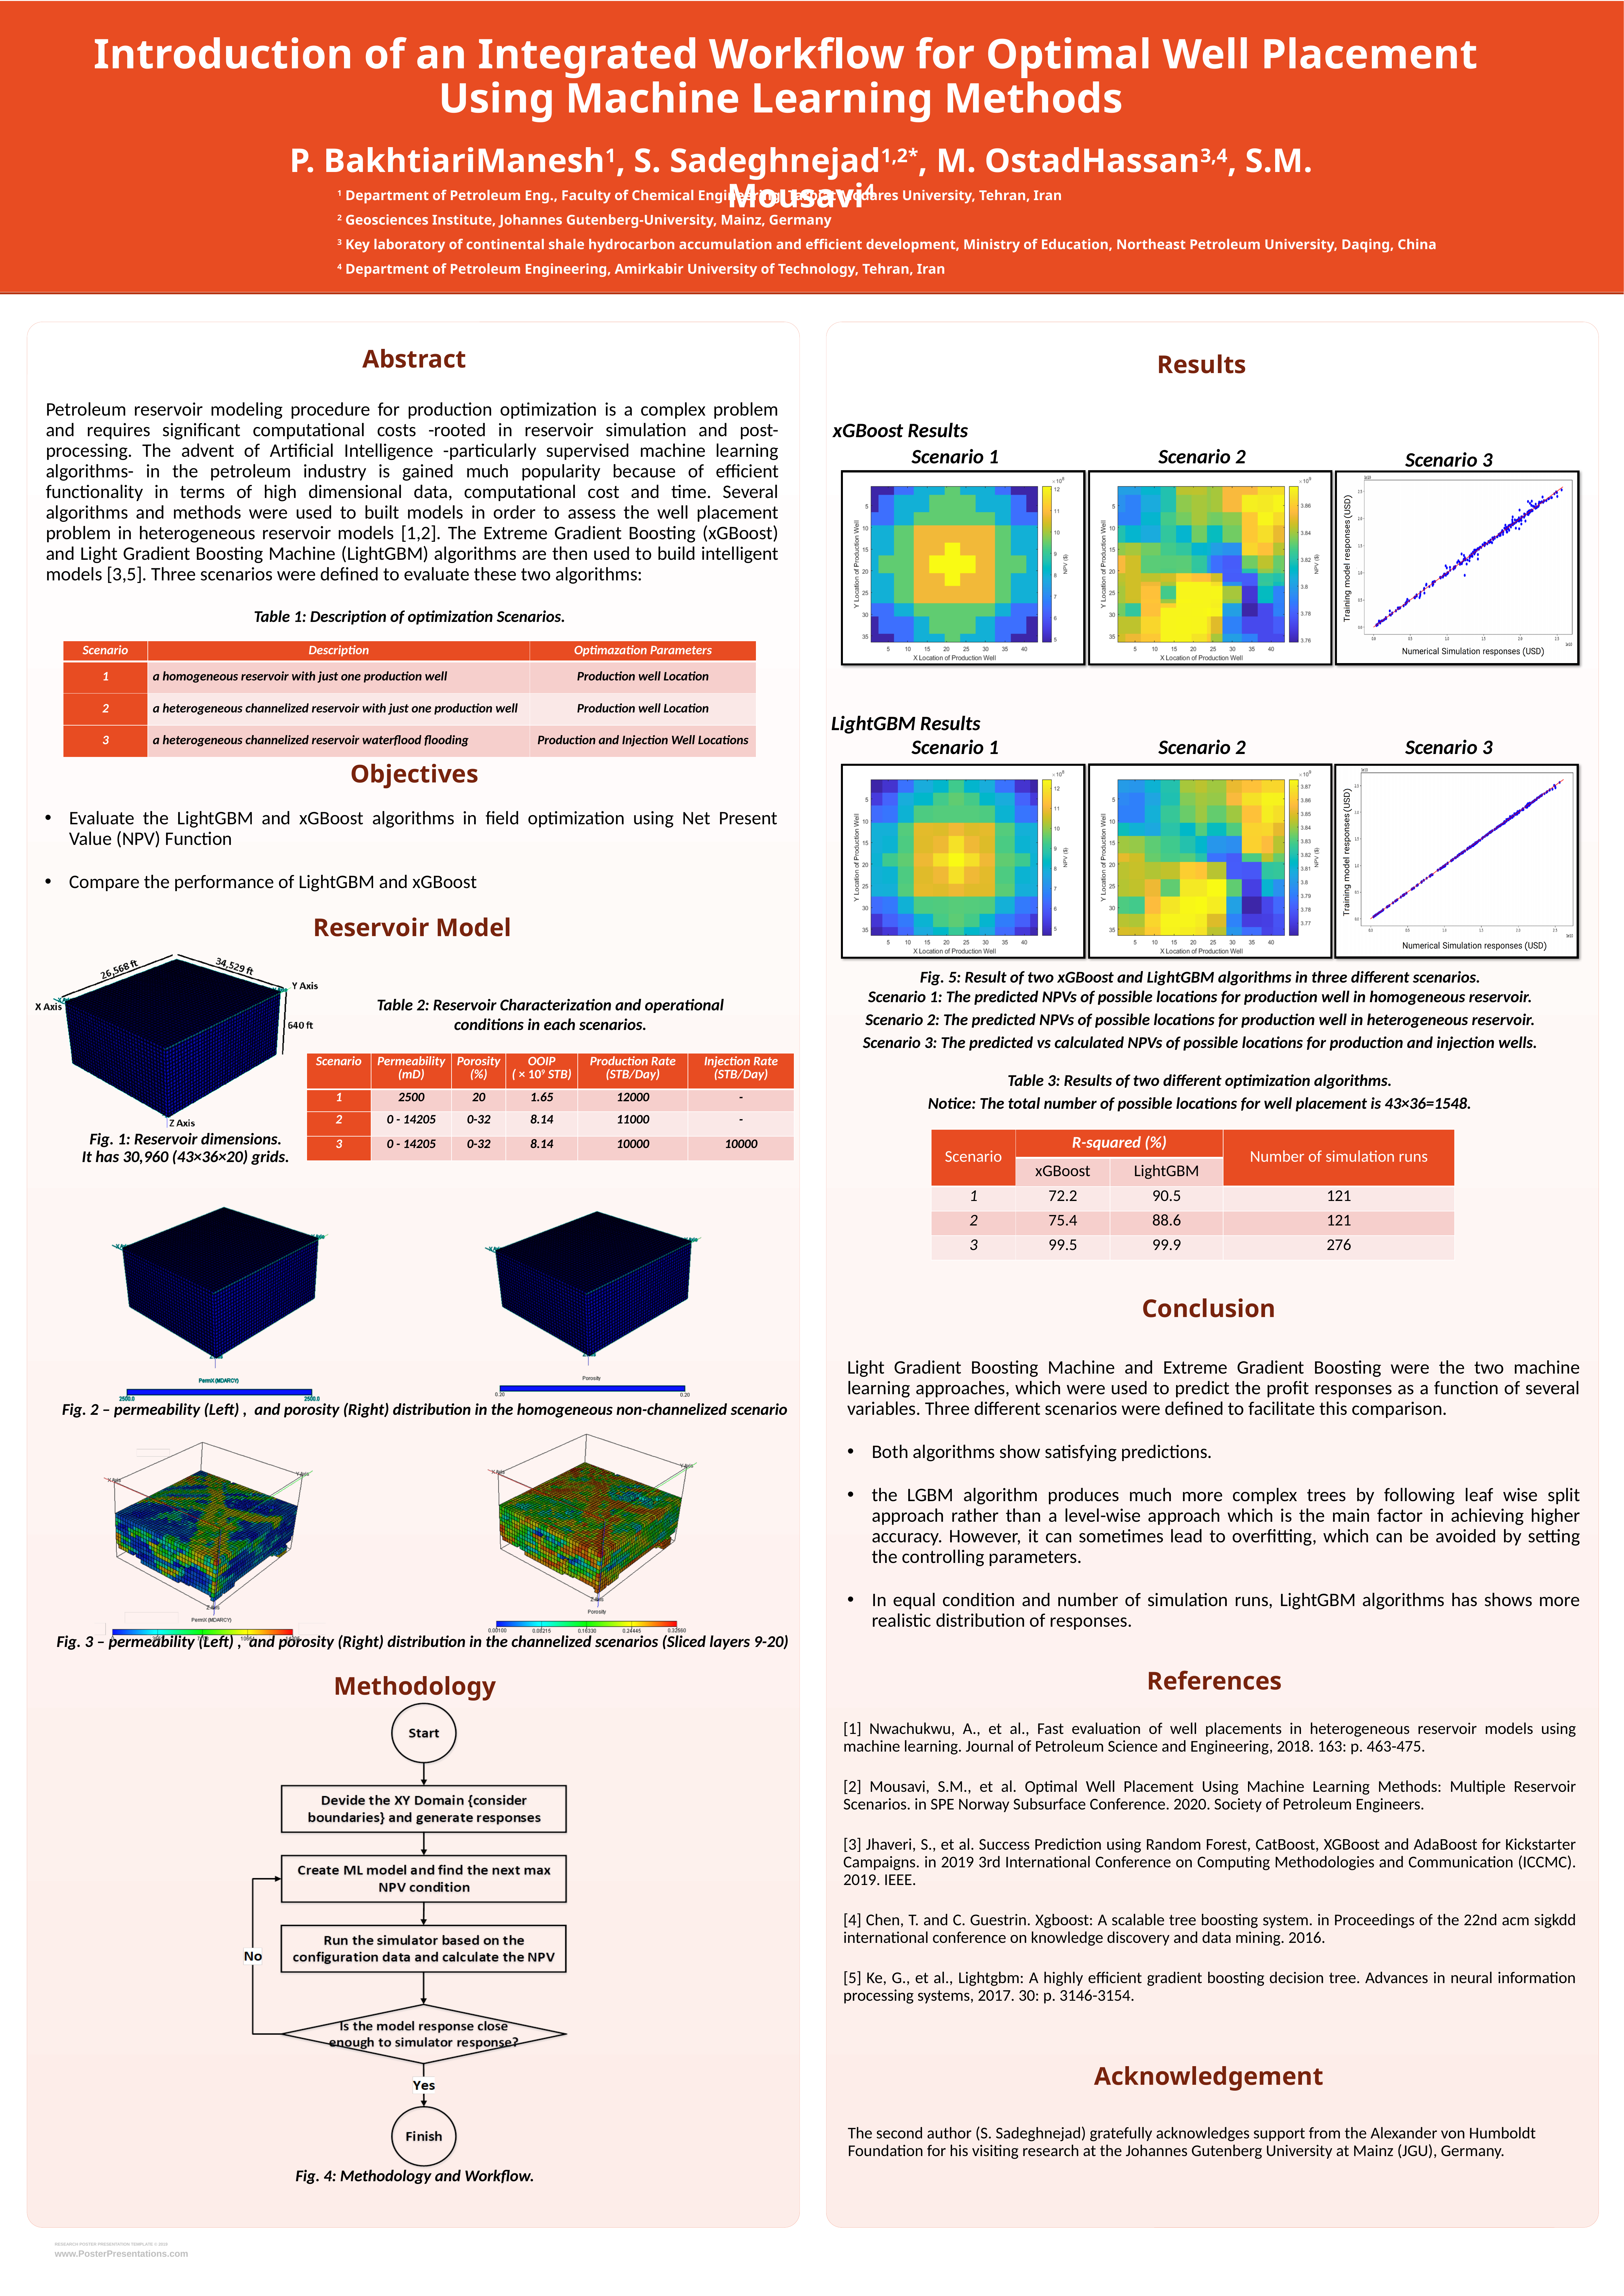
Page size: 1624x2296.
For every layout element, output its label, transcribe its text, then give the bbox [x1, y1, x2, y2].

table_cell 99.9 [1110, 1236, 1223, 1260]
table_header Scenario [326, 1054, 371, 1088]
table_cell 1 [326, 1090, 371, 1111]
list [1] Nwachukwu, A., et al., Fast evaluation of well placements in heterogeneous reservoir models using machine learning. Journal of Petroleum Science and Engineering, 2018. 163: p. 463-475. [2] Mousavi, S.M., et al. Optimal Well Placement Using Machine Learning Methods: Multiple Reservoir Scenarios. in SPE Norway Subsurface Conference. 2020. Society of Petroleum Engineers. [3] Jhaveri, S., et al. Success Prediction using Random Forest, CatBoost, XGBoost and AdaBoost for Kickstarter Campaigns. in 2019 3rd International Conference on Computing Methodologies and Communication (ICCMC). 2019. IEEE. [4] Chen, T. and C. Guestrin. Xgboost: A scalable tree boosting system. in Proceedings of the 22nd acm sigkdd international conference on knowledge discovery and data mining. 2016. [5] Ke, G., et al., Lightgbm: A highly efficient gradient boosting decision tree. Advances in neural information processing systems, 2017. 30: p. 3146-3154. [824, 1700, 1596, 2027]
table_cell 75.4 [1016, 1211, 1110, 1235]
list 1 Department of Petroleum Eng., Faculty of Chemical Engineering, Tarbiat Modares University, Tehran, Iran 2 Geosciences Institute, Johannes Gutenberg-University, Mainz, Germany 3 Key laboratory of continental shale hydrocarbon accumulation and efficient development, Ministry of Education, Northeast Petroleum University, Daqing, China 4 Department of Petroleum Engineering, Amirkabir University of Technology, Tehran, Iran [332, 184, 1610, 280]
table_header OOIP ( × 109 STB) [506, 1054, 577, 1088]
table_cell 0 - 14205 [371, 1112, 451, 1136]
table_header Number of simulation runs [1223, 1132, 1454, 1186]
table_cell 121 [1223, 1187, 1454, 1211]
picture [843, 472, 1084, 663]
text_box Fig. 4: Methodology and Workflow. [258, 2171, 572, 2194]
text_box Scenario 1 [907, 440, 1020, 470]
picture [1090, 765, 1330, 957]
text_box Fig. 3 – permeability (Left) , and porosity (Right) distribution in the channelized scenarios (Sliced layers 9-20) [23, 1624, 823, 1660]
table_header Description [148, 641, 530, 660]
table_cell 0 - 14205 [371, 1137, 451, 1160]
list Evaluate the LightGBM and xGBoost algorithms in field optimization using Net Present Value (NPV) Function Compare the performance of LightGBM and xGBoost [25, 788, 798, 913]
table_cell 99.5 [1016, 1236, 1110, 1260]
table_cell 1.65 [506, 1090, 577, 1111]
picture [234, 1701, 572, 2171]
table_cell 2 [63, 694, 147, 725]
table_header R-squared (%) [1016, 1132, 1223, 1157]
text_box xGBoost Results [828, 415, 989, 444]
list The second author (S. Sadeghnejad) gratefully acknowledges support from the Alexander von Humboldt Foundation for his visiting research at the Johannes Gutenberg University at Mainz (JGU), Germany. [828, 2105, 1601, 2224]
table_cell 20 [452, 1090, 505, 1111]
text_box Table 3: Results of two different optimization algorithms. Notice: The total number of possible locations for well placement is 43×36=1548. [853, 1050, 1547, 1132]
table_cell 88.6 [1110, 1211, 1223, 1235]
list Introduction of an Integrated Workflow for Optimal Well Placement Using Machine Learning Methods [46, 31, 1527, 125]
list Light Gradient Boosting Machine and Extreme Gradient Boosting were the two machine learning approaches, which were used to predict the profit responses as a function of several variables. Three different scenarios were defined to facilitate this comparison. Both algorithms show satisfying predictions. the LGBM algorithm produces much more complex trees by following leaf wise split approach rather than a level-wise approach which is the main factor in achieving higher accuracy. However, it can sometimes lead to overfitting, which can be avoided by setting the controlling parameters. In equal condition and number of simulation runs, LightGBM algorithms has shows more realistic distribution of responses. [828, 1338, 1600, 1653]
table_cell 121 [1223, 1211, 1454, 1235]
table_cell 72.2 [1016, 1187, 1110, 1211]
table_cell 0-32 [452, 1137, 505, 1160]
text_box Table 1: Description of optimization Scenarios. [62, 596, 757, 635]
table_cell 10000 [578, 1137, 688, 1160]
text_box Methodology [28, 1671, 801, 1703]
picture [105, 1200, 337, 1406]
table_cell 2 [307, 1112, 371, 1136]
table_cell 8.14 [506, 1112, 577, 1136]
table_cell Production and Injection Well Locations [530, 726, 756, 757]
table_cell LightGBM [1110, 1159, 1223, 1186]
table_cell 2500 [371, 1090, 451, 1111]
picture [1336, 765, 1577, 957]
table_cell 10000 [688, 1137, 794, 1160]
table_cell 3 [932, 1236, 1016, 1260]
table_cell 11000 [578, 1112, 688, 1136]
list References [828, 1666, 1601, 1701]
table_cell 3 [307, 1137, 371, 1160]
text_box LightGBM Results [826, 707, 987, 737]
text_box Scenario 2 [1154, 440, 1267, 470]
picture [843, 765, 1084, 957]
text_box Fig. 5: Result of two xGBoost and LightGBM algorithms in three different scenarios. Scenario 1: The predicted NPVs of possible locations for production well in homogeneous reservoir. Scenario 2: The predicted NPVs of possible locations for production well in heterogeneous reservoir. Scenario 3: The predicted vs calculated NPVs of possible locations for production and injection wells. [814, 947, 1587, 1071]
table_cell - [688, 1090, 794, 1111]
picture [94, 1438, 326, 1644]
text_box Scenario 3 [1400, 444, 1513, 470]
table_header Scenario [932, 1132, 1016, 1186]
table_cell 8.14 [506, 1137, 577, 1160]
table_cell 90.5 [1110, 1187, 1223, 1211]
table_cell 1 [932, 1187, 1016, 1211]
list Results [815, 349, 1588, 384]
table_cell 276 [1223, 1236, 1454, 1260]
picture [478, 1205, 710, 1401]
table_header Optimazation Parameters [530, 641, 756, 660]
list Objectives [28, 759, 800, 794]
table_header Permeability (mD) [371, 1054, 451, 1088]
table_cell 12000 [578, 1090, 688, 1111]
picture [1337, 472, 1578, 663]
text_box Fig. 2 – permeability (Left) , and porosity (Right) distribution in the homogeneous non-channelized scenario [25, 1392, 825, 1428]
table_cell xGBoost [1016, 1159, 1110, 1186]
list Conclusion [823, 1294, 1595, 1328]
table_cell a homogeneous reservoir with just one production well [148, 662, 530, 693]
list Reservoir Model [26, 912, 799, 944]
picture [1090, 472, 1330, 663]
table_cell 3 [63, 726, 147, 757]
table_cell Production well Location [530, 662, 756, 693]
table_cell a heterogeneous channelized reservoir waterflood flooding [148, 726, 530, 757]
table_header Porosity (%) [452, 1054, 505, 1088]
table_header Injection Rate (STB/Day) [688, 1054, 794, 1088]
picture [478, 1430, 710, 1636]
text_box Table 2: Reservoir Characterization and operational conditions in each scenarios. [343, 974, 758, 1053]
table_cell 2 [932, 1211, 1016, 1235]
table_cell a heterogeneous channelized reservoir with just one production well [148, 694, 530, 725]
text_box Scenario 3 [1400, 731, 1513, 761]
table_header Scenario [63, 641, 147, 660]
list Petroleum reservoir modeling procedure for production optimization is a complex problem and requires significant computational costs -rooted in reservoir simulation and post-processing. The advent of Artificial Intelligence -particularly supervised machine learning algorithms- in the petroleum industry is gained much popularity because of efficient functionality in terms of high dimensional data, computational cost and time. Several algorithms and methods were used to built models in order to assess the well placement problem in heterogeneous reservoir models [1,2]. The Extreme Gradient Boosting (xGBoost) and Light Gradient Boosting Machine (LightGBM) algorithms are then used to build intelligent models [3,5]. Three scenarios were defined to evaluate these two algorithms: [26, 380, 799, 607]
table_cell - [688, 1112, 794, 1136]
list P. BakhtiariManesh1, S. Sadeghnejad1,2*, M. OstadHassan3,4, S.M. Mousavi4 [278, 141, 1325, 188]
table_cell 0-32 [452, 1112, 505, 1136]
table_cell 1 [63, 662, 147, 693]
list Fig. 1: Reservoir dimensions. It has 30,960 (43×36×20) grids. [46, 1135, 326, 1188]
text_box Scenario 2 [1154, 731, 1267, 761]
table_cell Production well Location [530, 694, 756, 725]
list Acknowledgement [823, 2061, 1595, 2096]
table_header Production Rate (STB/Day) [578, 1054, 688, 1088]
picture [28, 948, 326, 1135]
text_box Scenario 1 [907, 731, 1020, 761]
list Abstract [28, 344, 800, 379]
